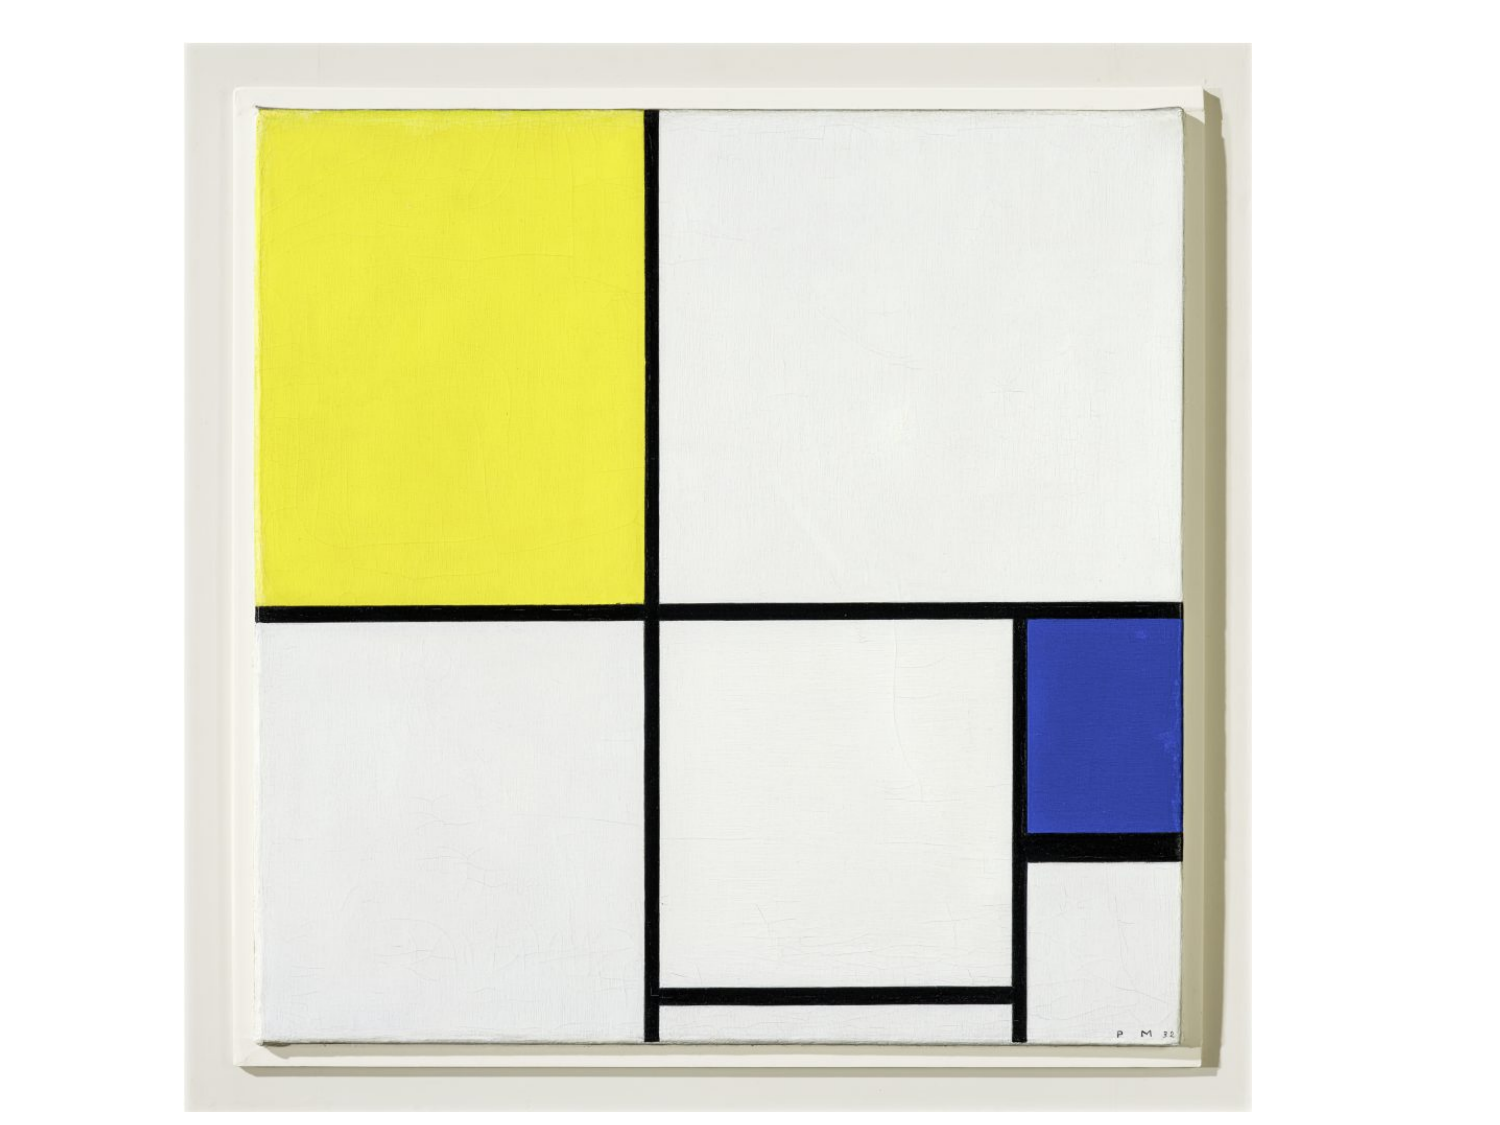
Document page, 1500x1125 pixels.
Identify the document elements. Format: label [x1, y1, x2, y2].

list [182, 42, 1252, 1112]
